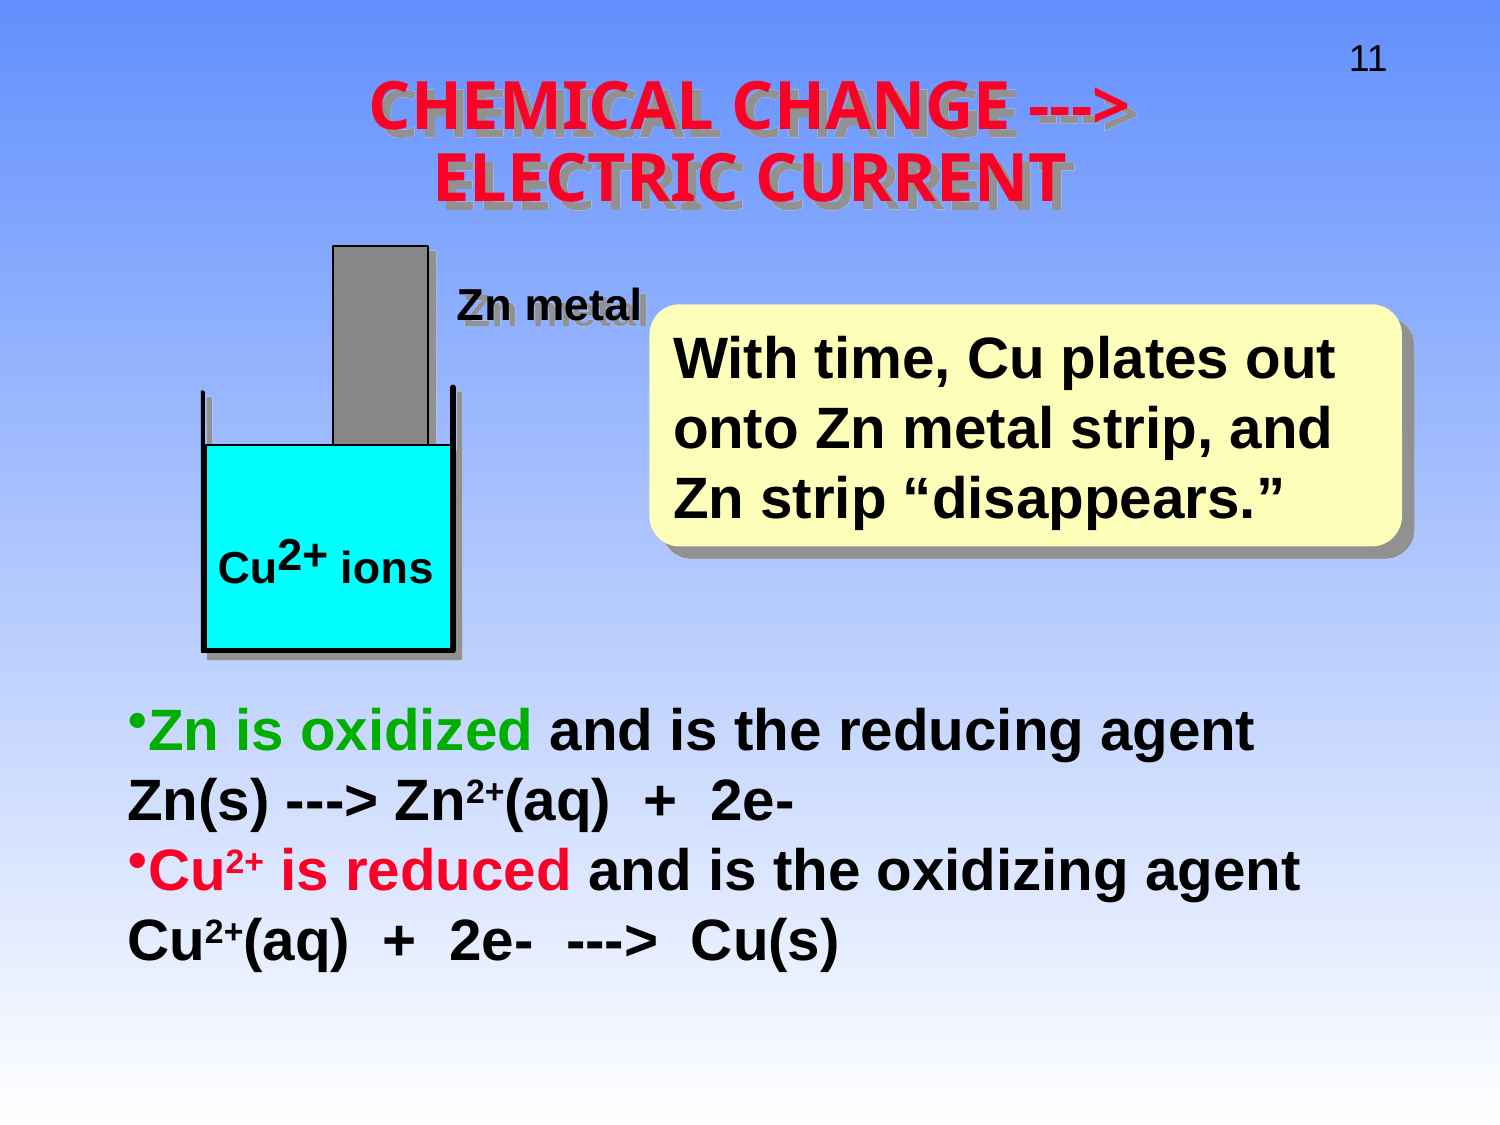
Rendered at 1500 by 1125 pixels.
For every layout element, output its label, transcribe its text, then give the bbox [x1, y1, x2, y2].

list Zn is oxidized and is the reducing agent Zn(s) ---> Zn2+(aq) + 2e- Cu2+ is reduced and is the oxidizing agent Cu2+(aq) + 2e- ---> Cu(s) [112, 685, 1400, 1125]
picture [200, 243, 643, 655]
title CHEMICAL CHANGE ---> ELECTRIC CURRENT [162, 50, 1338, 238]
text_box With time, Cu plates out onto Zn metal strip, and Zn strip “disappears.” [649, 304, 1403, 547]
